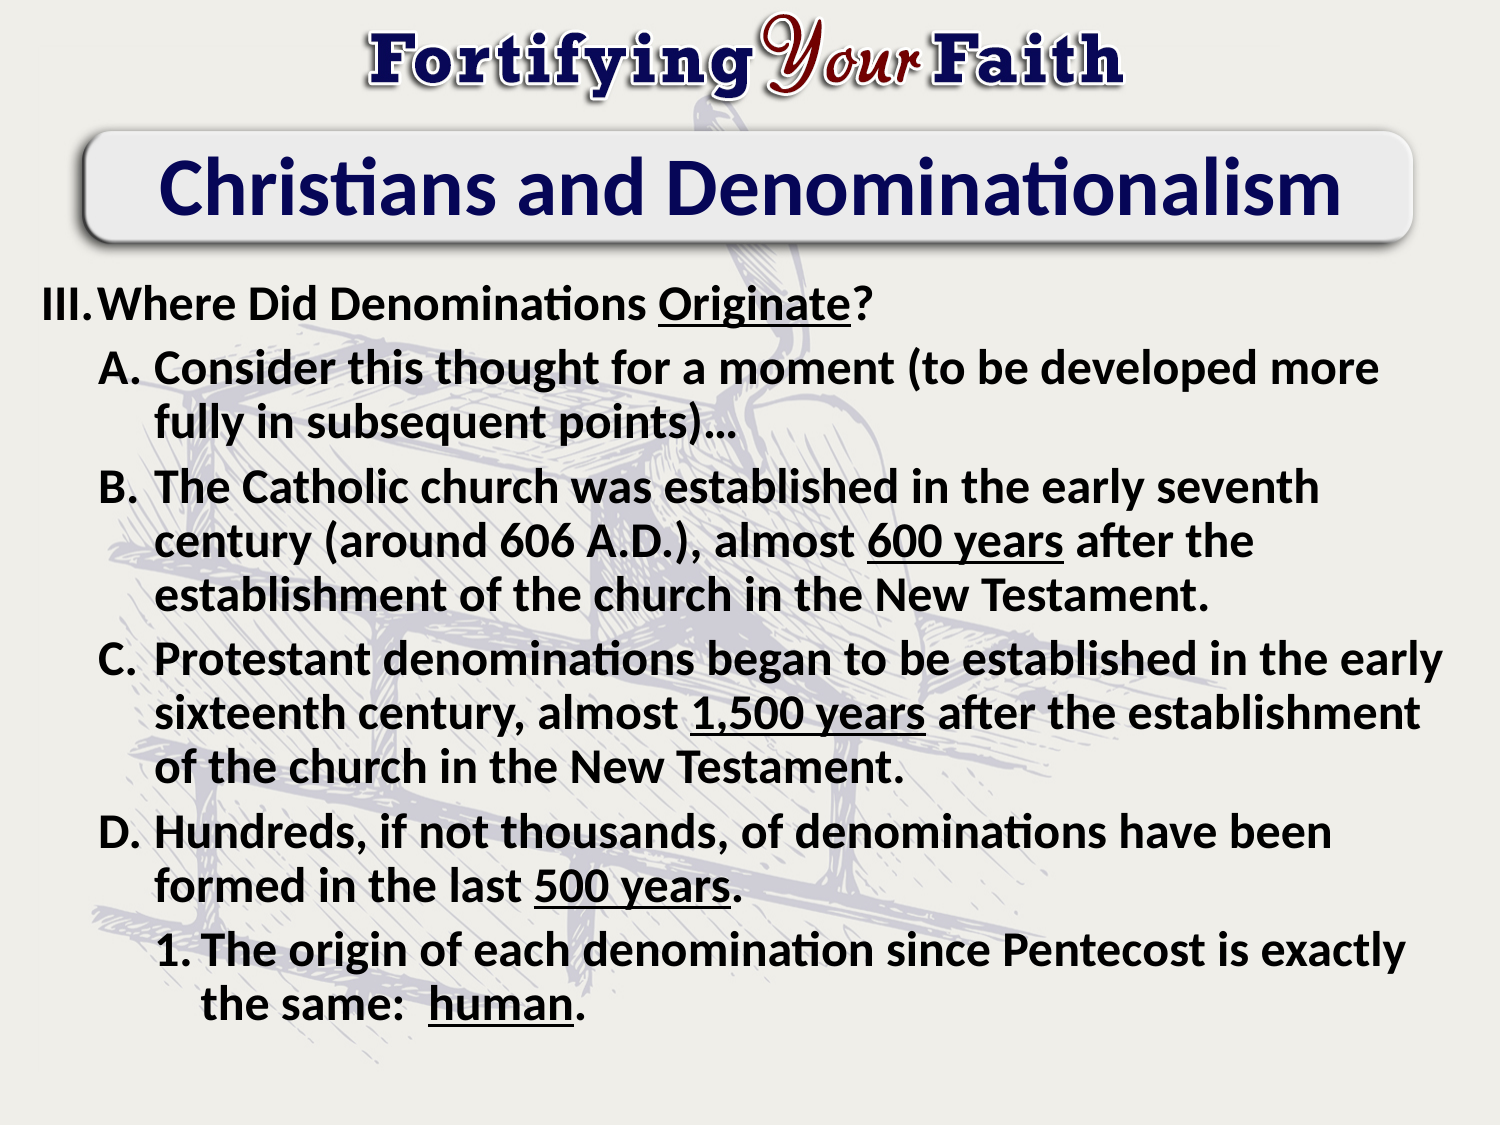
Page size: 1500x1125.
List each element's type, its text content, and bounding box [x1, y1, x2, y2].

title Christians and Denominationalism [83, 129, 1421, 247]
list Where Did Denominations Originate? Consider this thought for a moment (to be developed more fully in subsequent points)… The Catholic church was established in the early seventh century (around 606 A.D.), almost 600 years after the establishment of the church in the New Testament. Protestant denominations began to be established in the early sixteenth century, almost 1,500 years after the establishment of the church in the New Testament. Hundreds, if not thousands, of denominations have been formed in the last 500 years. The origin of each denomination since Pentecost is exactly the same: human. [25, 270, 1480, 1125]
picture [0, 0, 1500, 1125]
